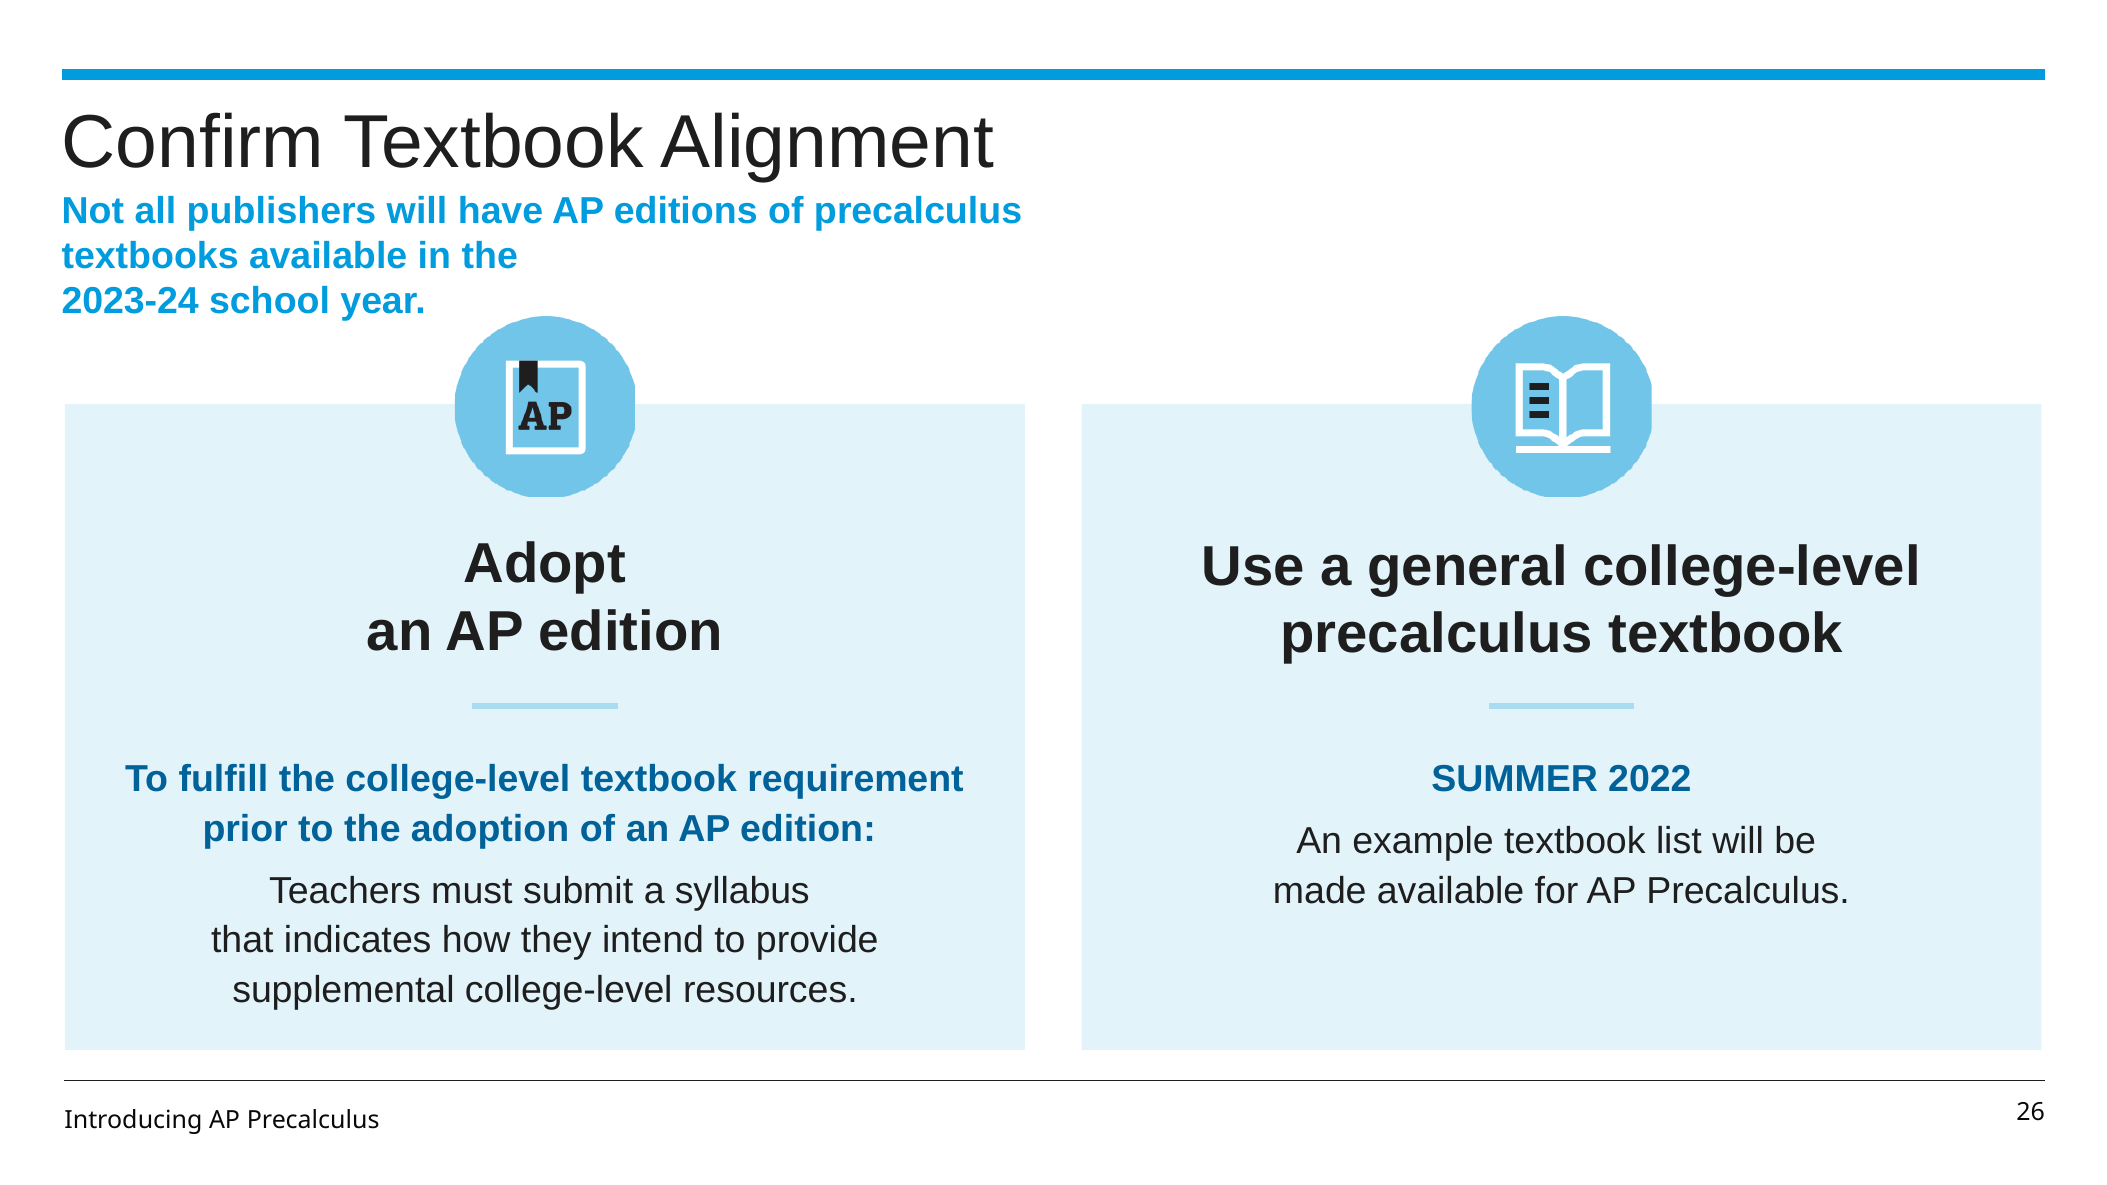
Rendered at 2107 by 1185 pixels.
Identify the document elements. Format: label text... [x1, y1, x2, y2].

text_box [1079, 402, 2044, 1052]
text_box Use a general college-level precalculus textbook [1111, 528, 2012, 692]
picture [454, 315, 636, 497]
text_box [609, 364, 784, 526]
text_box To fulfill the college-level textbook requirement prior to the adoption of an AP edition: Teachers must submit a syllabus that indicates how they intend to provide supplemental college-level resources. [108, 749, 981, 953]
subtitle Not all publishers will have AP editions of precalculus textbooks available in the 2023-24 school year. [61, 186, 1187, 279]
text_box SUMMER 2022 An example textbook list will be made available for AP Precalculus. [1111, 749, 2012, 953]
title Confirm Textbook Alignment [61, 92, 2042, 165]
text_box Adopt an AP edition [94, 526, 995, 678]
text_box [63, 402, 1027, 1052]
picture [1471, 315, 1652, 497]
